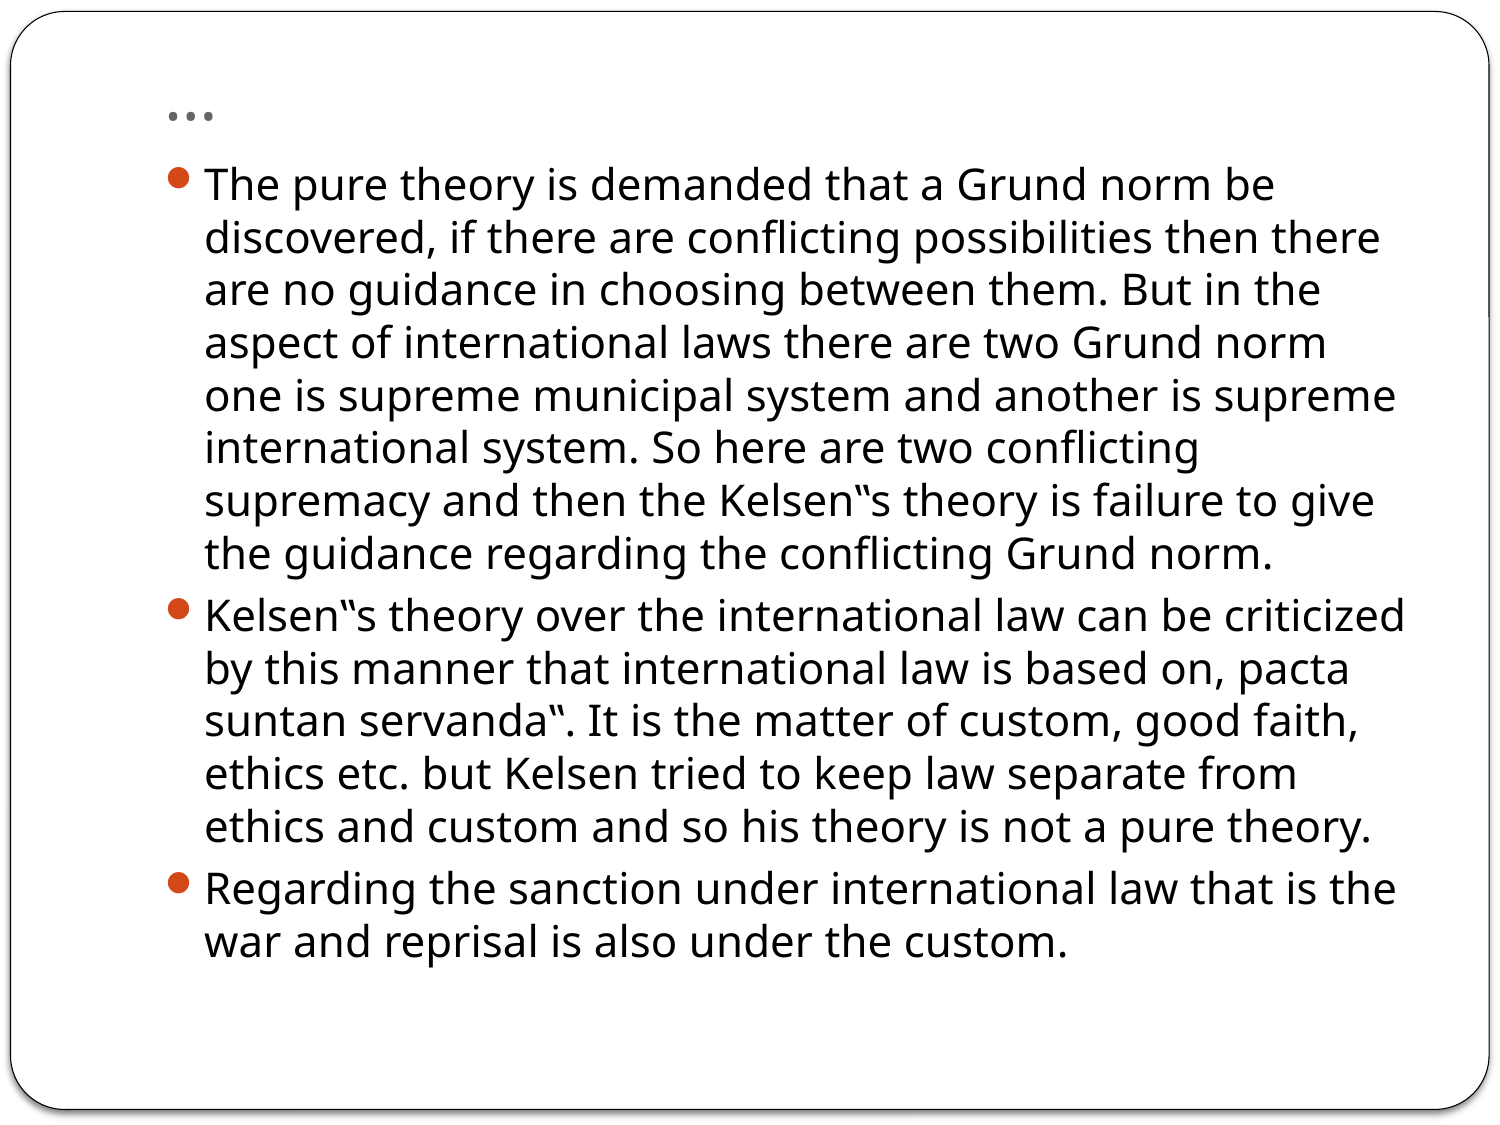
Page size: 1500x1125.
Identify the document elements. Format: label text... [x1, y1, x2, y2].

title … [150, 45, 1425, 149]
list The pure theory is demanded that a Grund norm be discovered, if there are conflicting possibilities then there are no guidance in choosing between them. But in the aspect of international laws there are two Grund norm one is supreme municipal system and another is supreme international system. So here are two conflicting supremacy and then the Kelsen‟s theory is failure to give the guidance regarding the conflicting Grund norm. Kelsen‟s theory over the international law can be criticized by this manner that international law is based on, pacta suntan servanda‟. It is the matter of custom, good faith, ethics etc. but Kelsen tried to keep law separate from ethics and custom and so his theory is not a pure theory. Regarding the sanction under international law that is the war and reprisal is also under the custom. [150, 149, 1425, 988]
